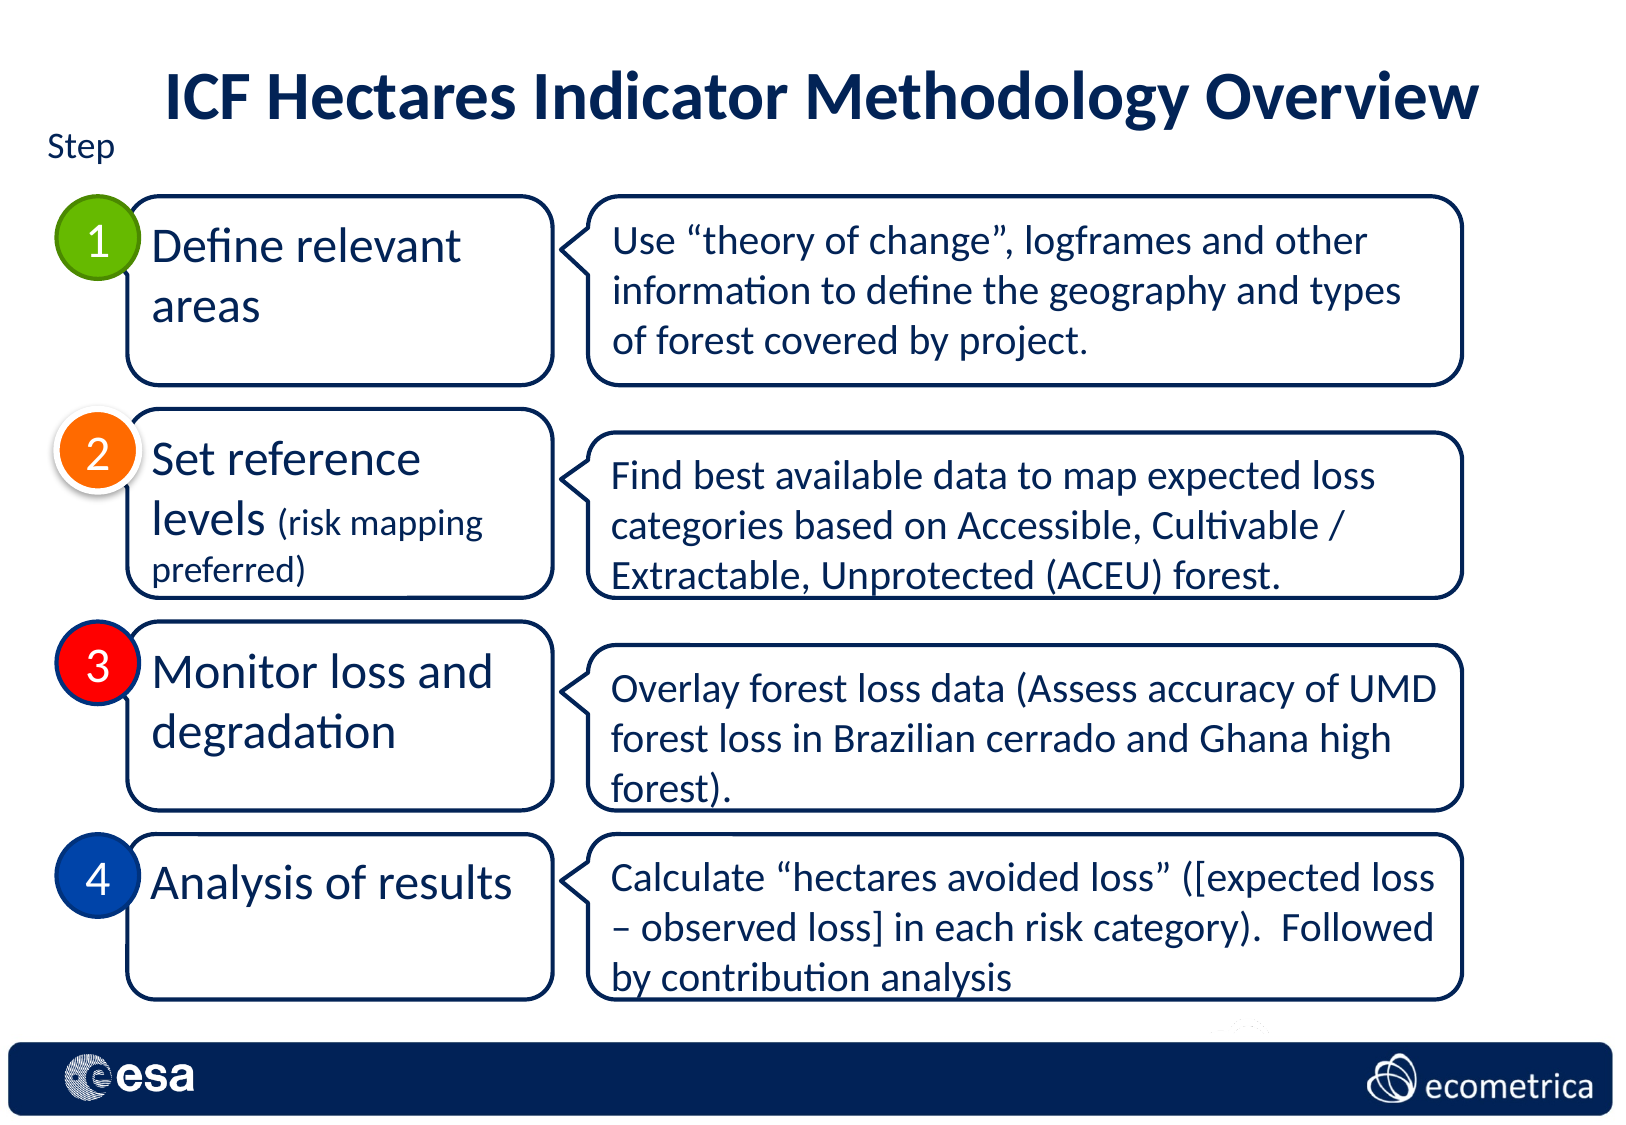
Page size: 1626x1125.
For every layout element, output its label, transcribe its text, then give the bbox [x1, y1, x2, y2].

text_box 3 [54, 619, 142, 707]
text_box 2 [53, 405, 143, 495]
text_box Define relevant areas [123, 194, 555, 388]
text_box Set reference levels (risk mapping preferred) [125, 406, 555, 600]
text_box 1 [54, 194, 142, 282]
text_box 4 [54, 832, 142, 919]
text_box Analysis of results [125, 831, 555, 1002]
text_box Use “theory of change”, logframes and other information to define the geography and types of forest covered by project. [558, 194, 1465, 388]
picture [0, 1015, 1620, 1125]
text_box Step [32, 113, 163, 174]
text_box Overlay forest loss data (Assess accuracy of UMD forest loss in Brazilian cerrado and Ghana high forest). [558, 642, 1465, 813]
text_box Monitor loss and degradation [123, 619, 555, 813]
text_box Find best available data to map expected loss categories based on Accessible, Cultivable / Extractable, Unprotected (ACEU) forest. [558, 430, 1465, 600]
text_box ICF Hectares Indicator Methodology Overview [147, 42, 1498, 195]
text_box Calculate “hectares avoided loss” ([expected loss – observed loss] in each risk category). Followed by contribution analysis [558, 831, 1465, 1002]
